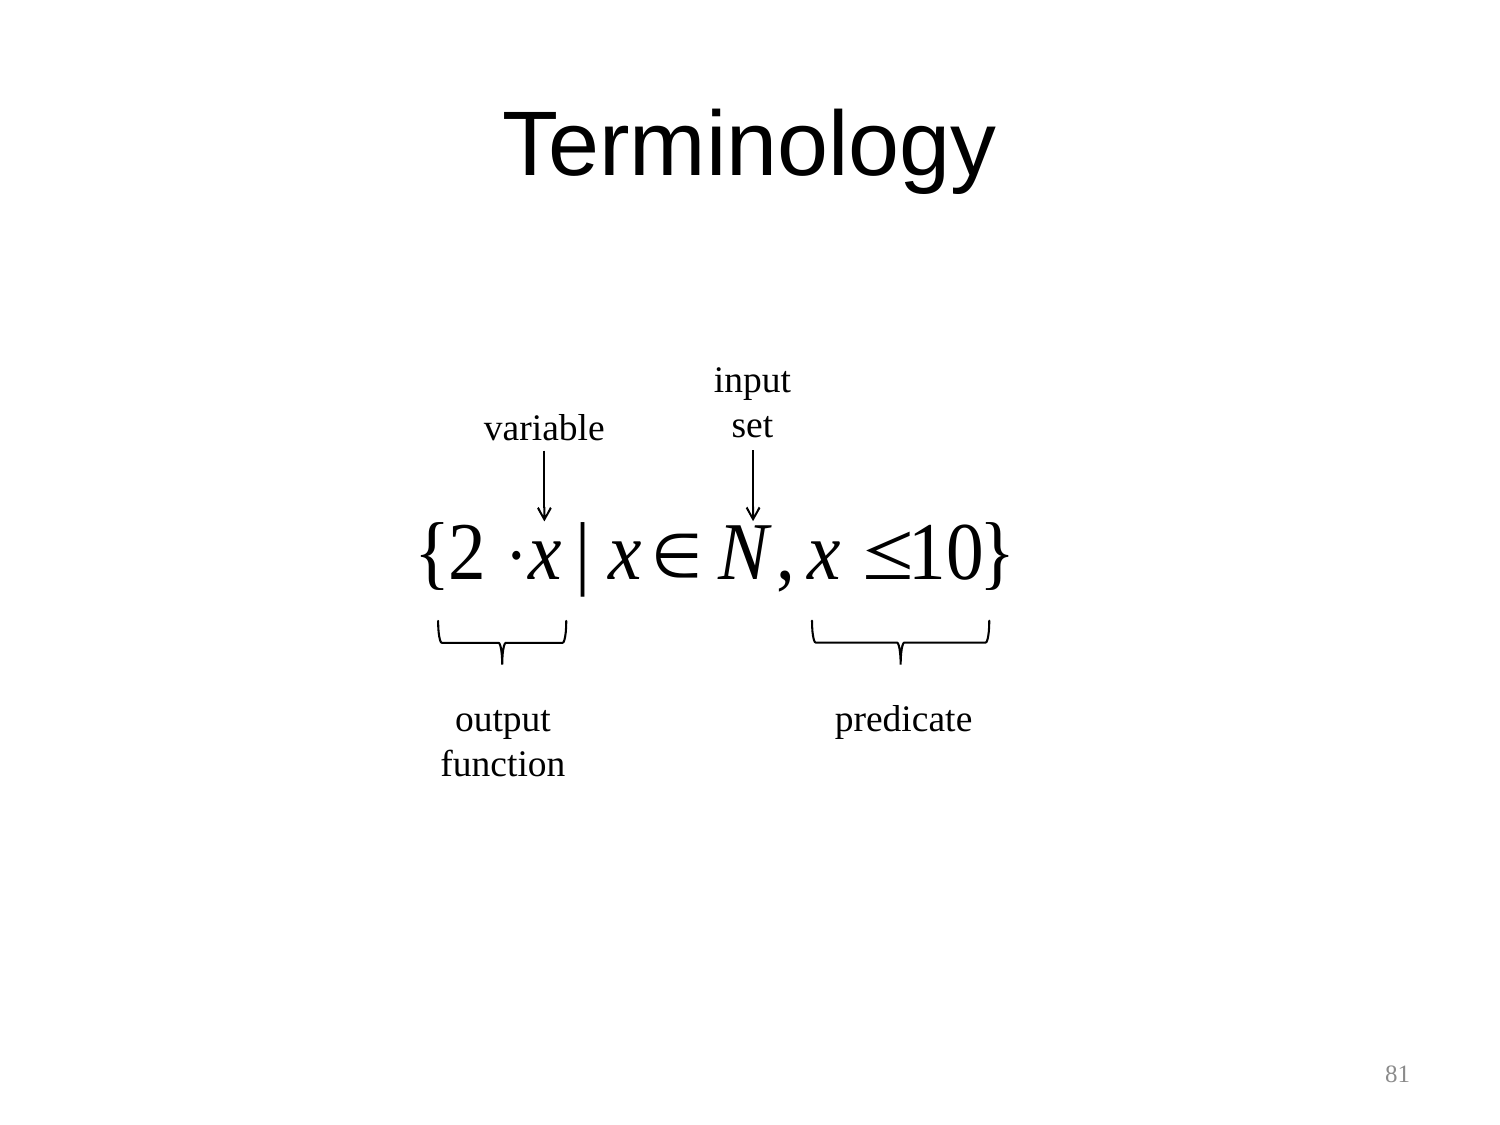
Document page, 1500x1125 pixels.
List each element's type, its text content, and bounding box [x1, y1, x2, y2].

slide_number 81 [1074, 1042, 1425, 1103]
text_box predicate [819, 686, 988, 746]
text_box variable [469, 395, 621, 455]
title Terminology [75, 45, 1425, 233]
text_box [811, 624, 990, 665]
text_box output function [425, 686, 581, 792]
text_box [409, 504, 1025, 615]
text_box [437, 624, 567, 665]
text_box input set [698, 347, 806, 453]
